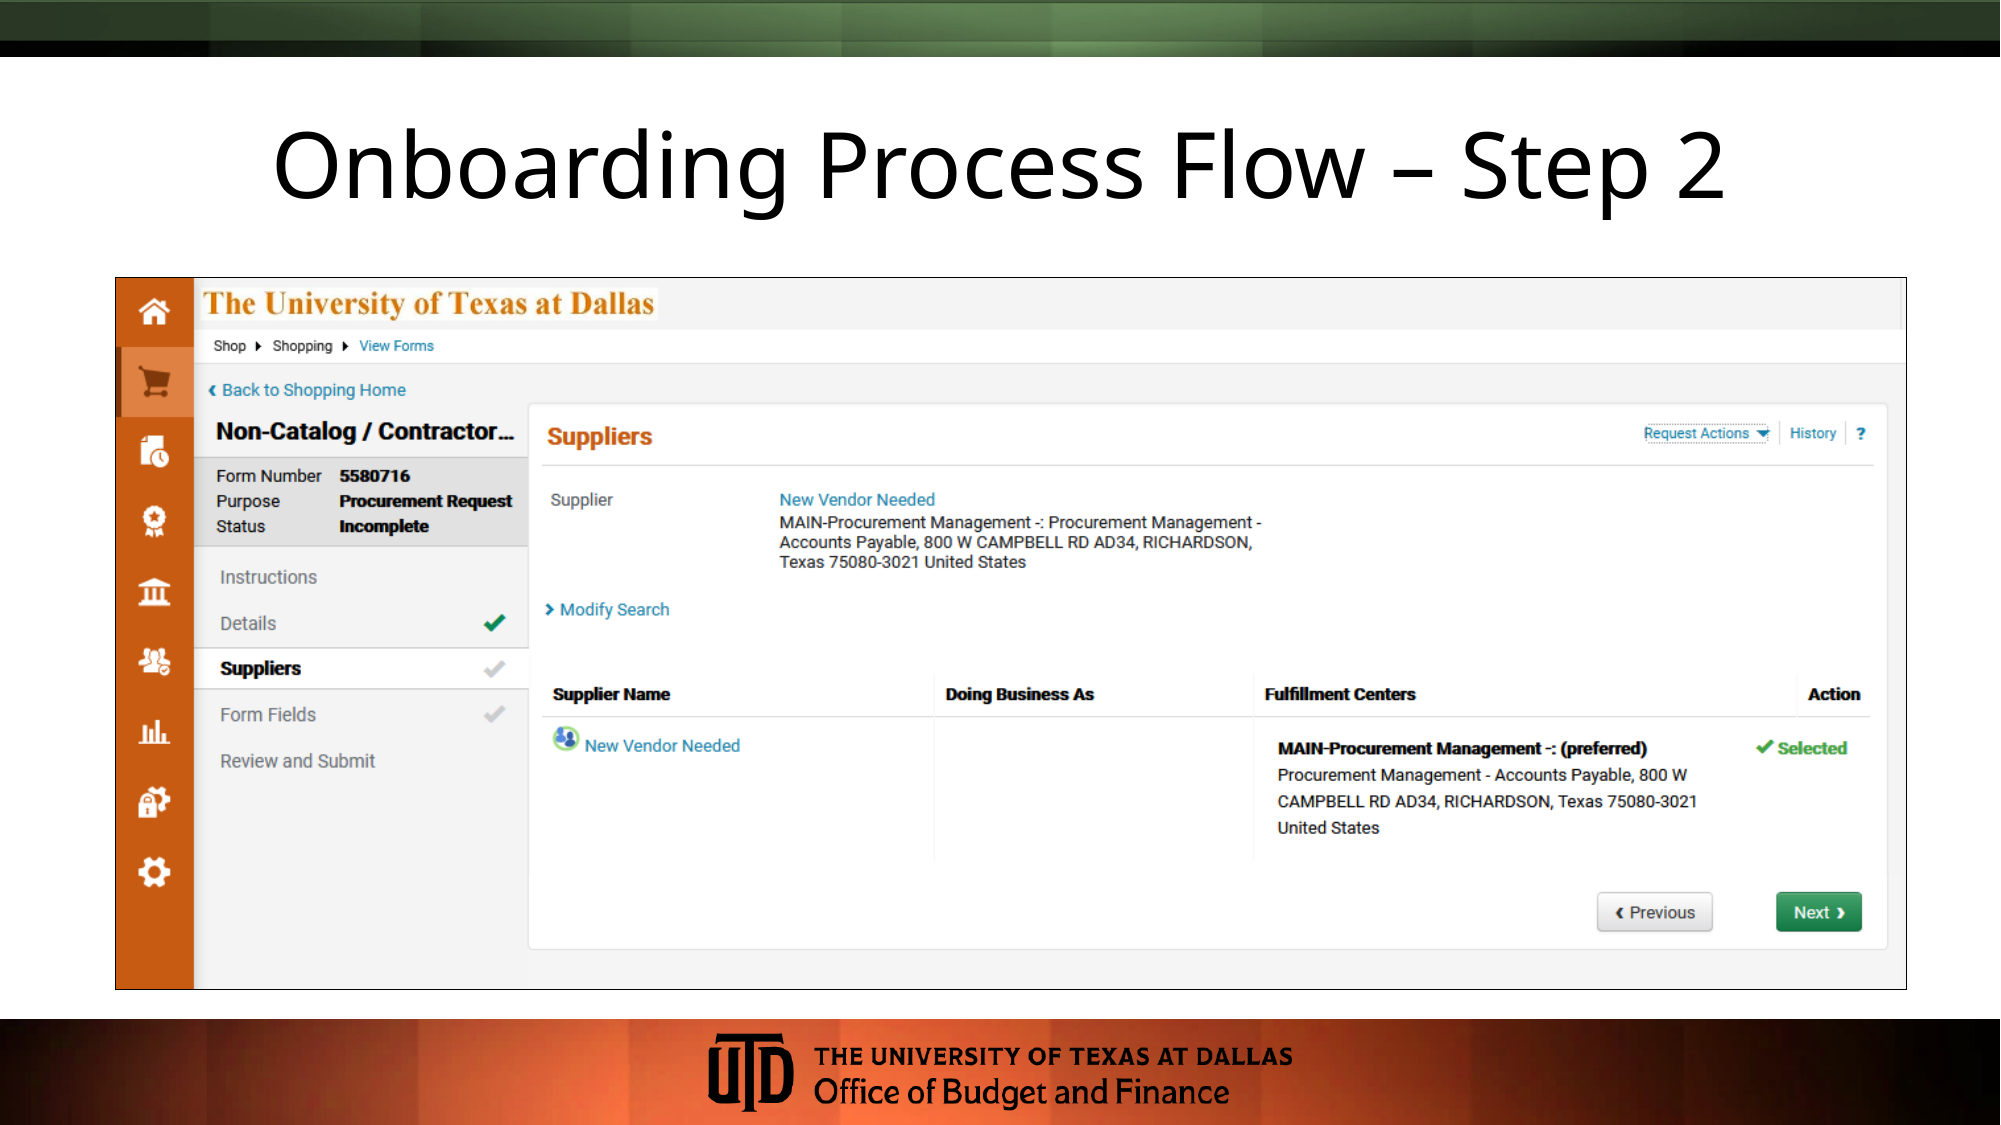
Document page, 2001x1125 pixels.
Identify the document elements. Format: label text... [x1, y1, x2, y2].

picture [0, 1019, 2000, 1125]
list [115, 277, 1907, 990]
title Onboarding Process Flow – Step 2 [137, 59, 1863, 277]
